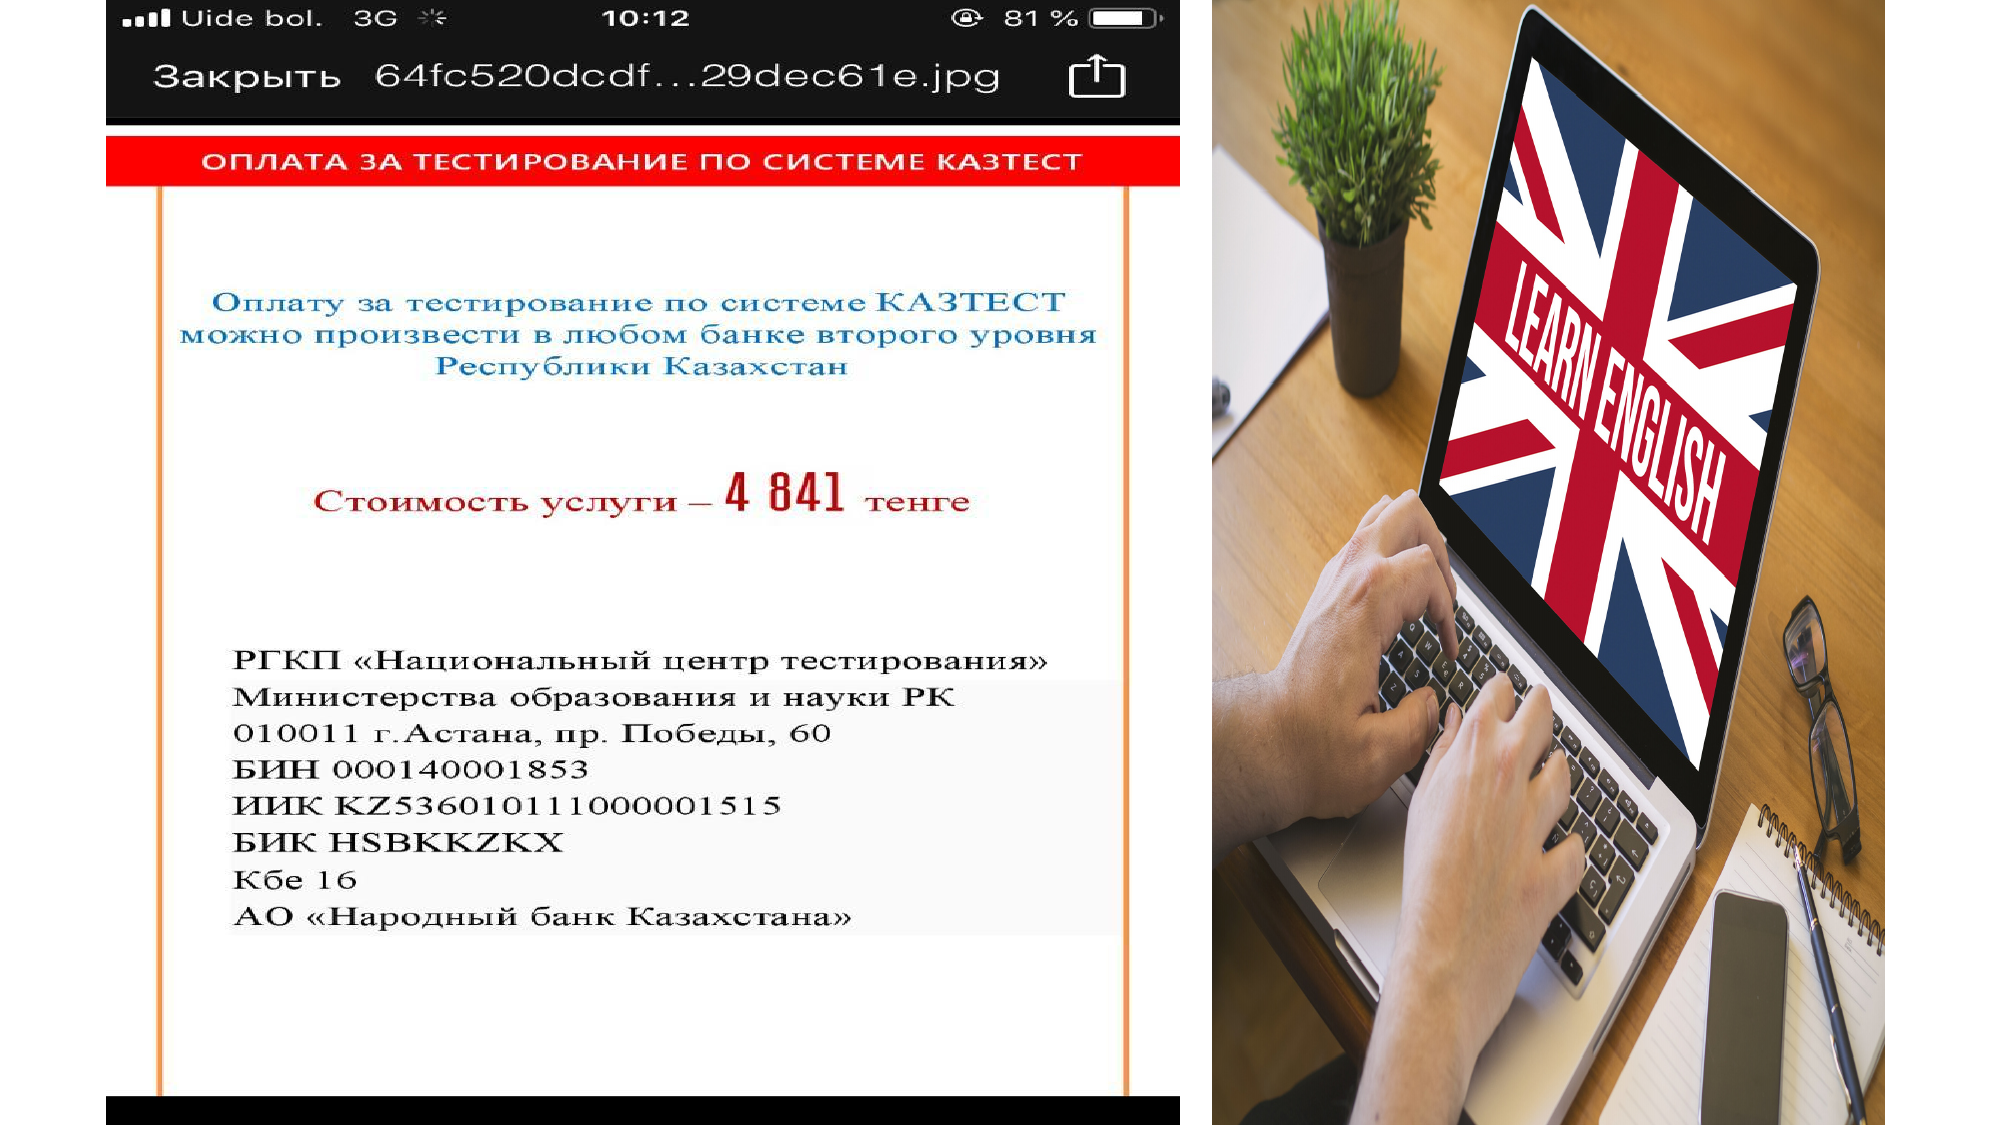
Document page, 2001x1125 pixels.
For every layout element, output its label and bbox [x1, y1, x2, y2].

list [1212, 0, 1885, 1125]
picture [106, 0, 1180, 1125]
